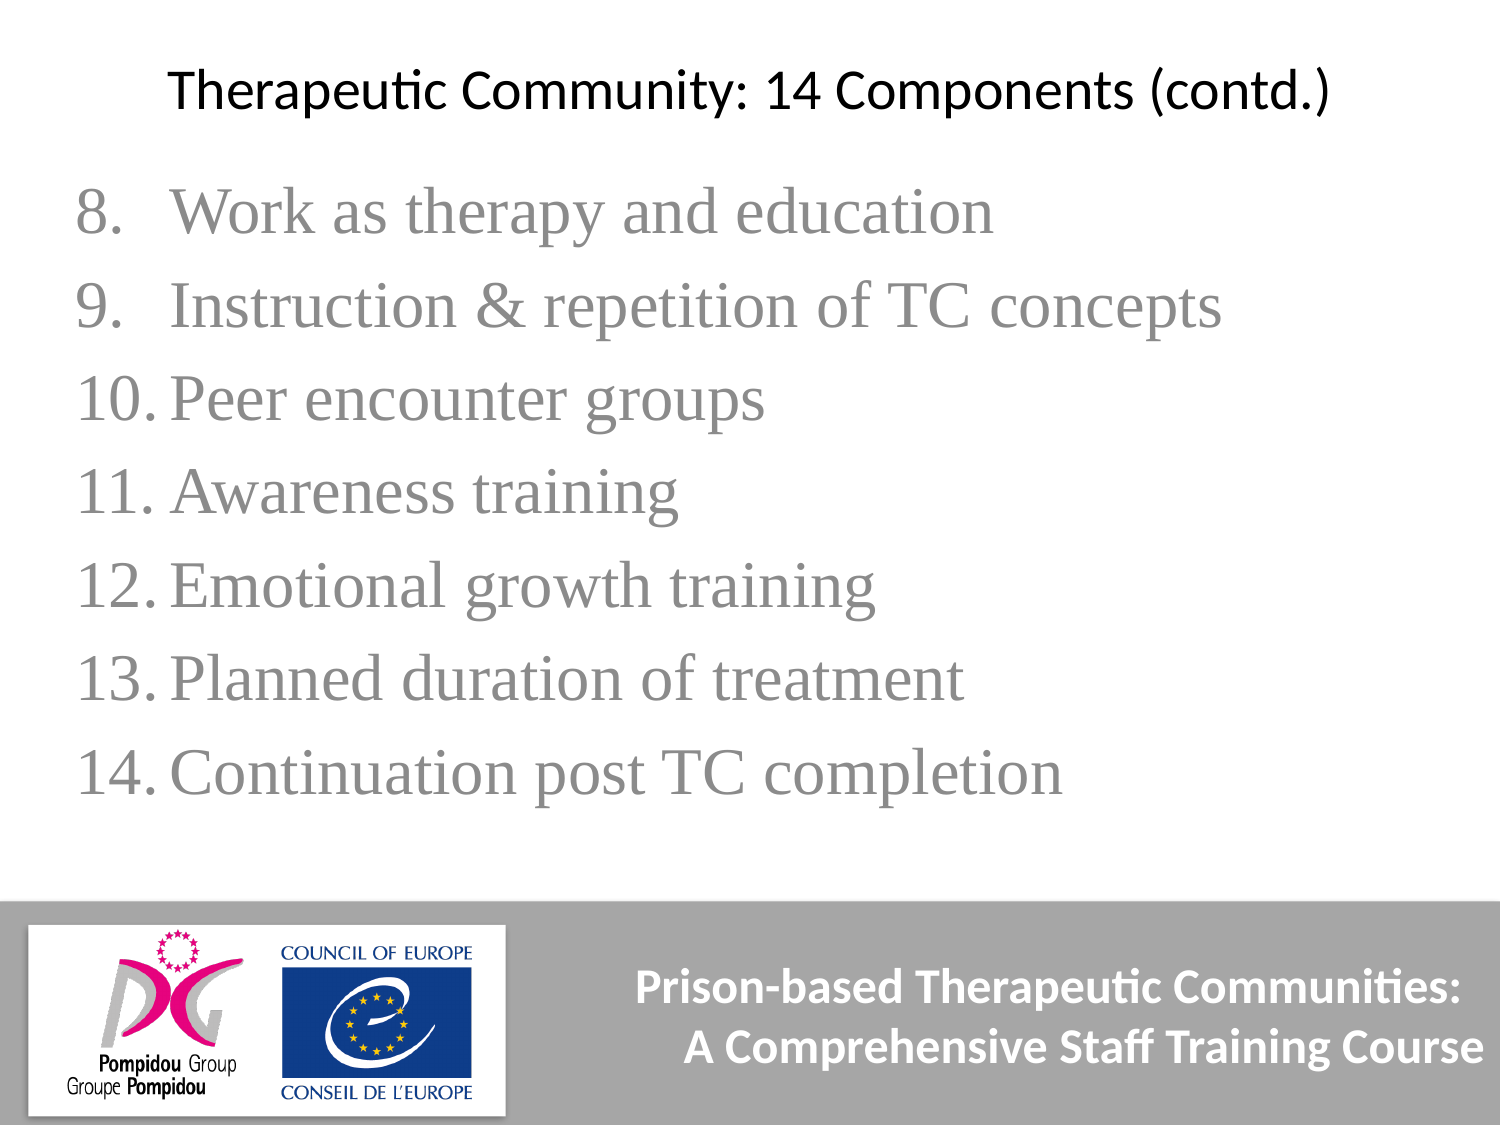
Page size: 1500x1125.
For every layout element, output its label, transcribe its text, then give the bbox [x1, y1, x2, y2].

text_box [0, 901, 1500, 1125]
subtitle Work as therapy and education Instruction & repetition of TC concepts Peer encounter groups Awareness training Emotional growth training Planned duration of treatment Continuation post TC completion [60, 159, 1444, 844]
title Therapeutic Community: 14 Components (contd.) [112, 36, 1388, 137]
